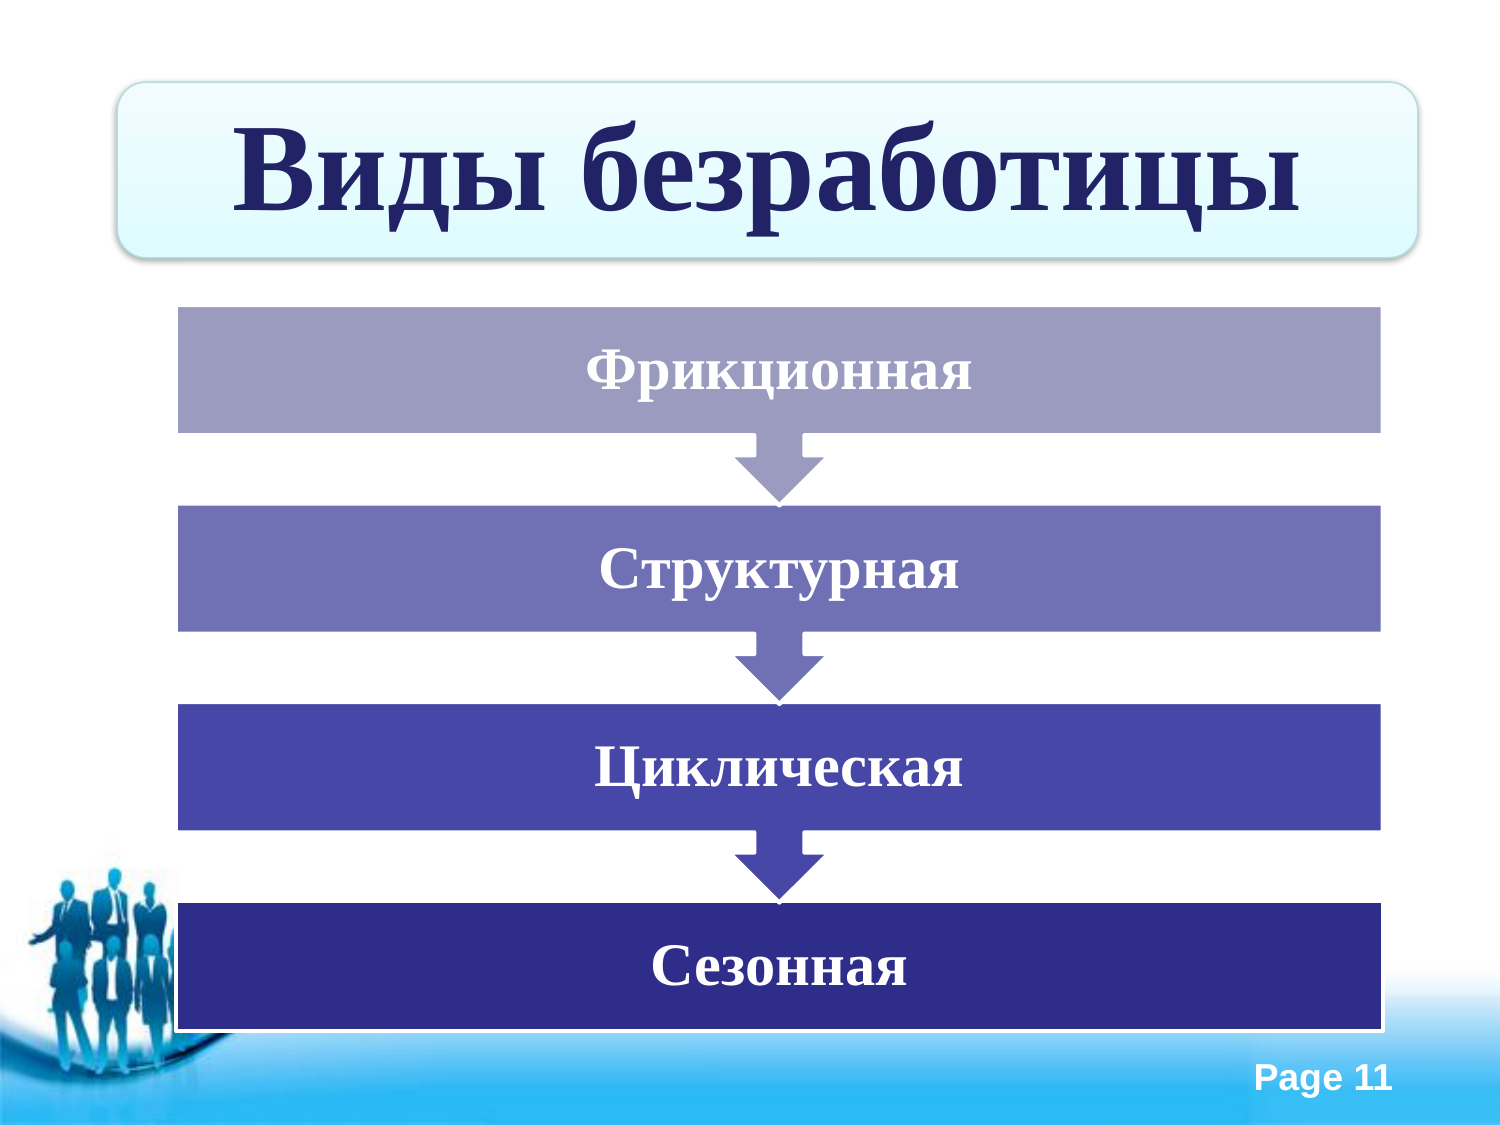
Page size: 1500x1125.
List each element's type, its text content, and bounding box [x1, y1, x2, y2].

picture [58, 1002, 63, 1011]
picture [0, 0, 1500, 1125]
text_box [175, 304, 1383, 1032]
text_box Виды безработицы [116, 81, 1419, 259]
